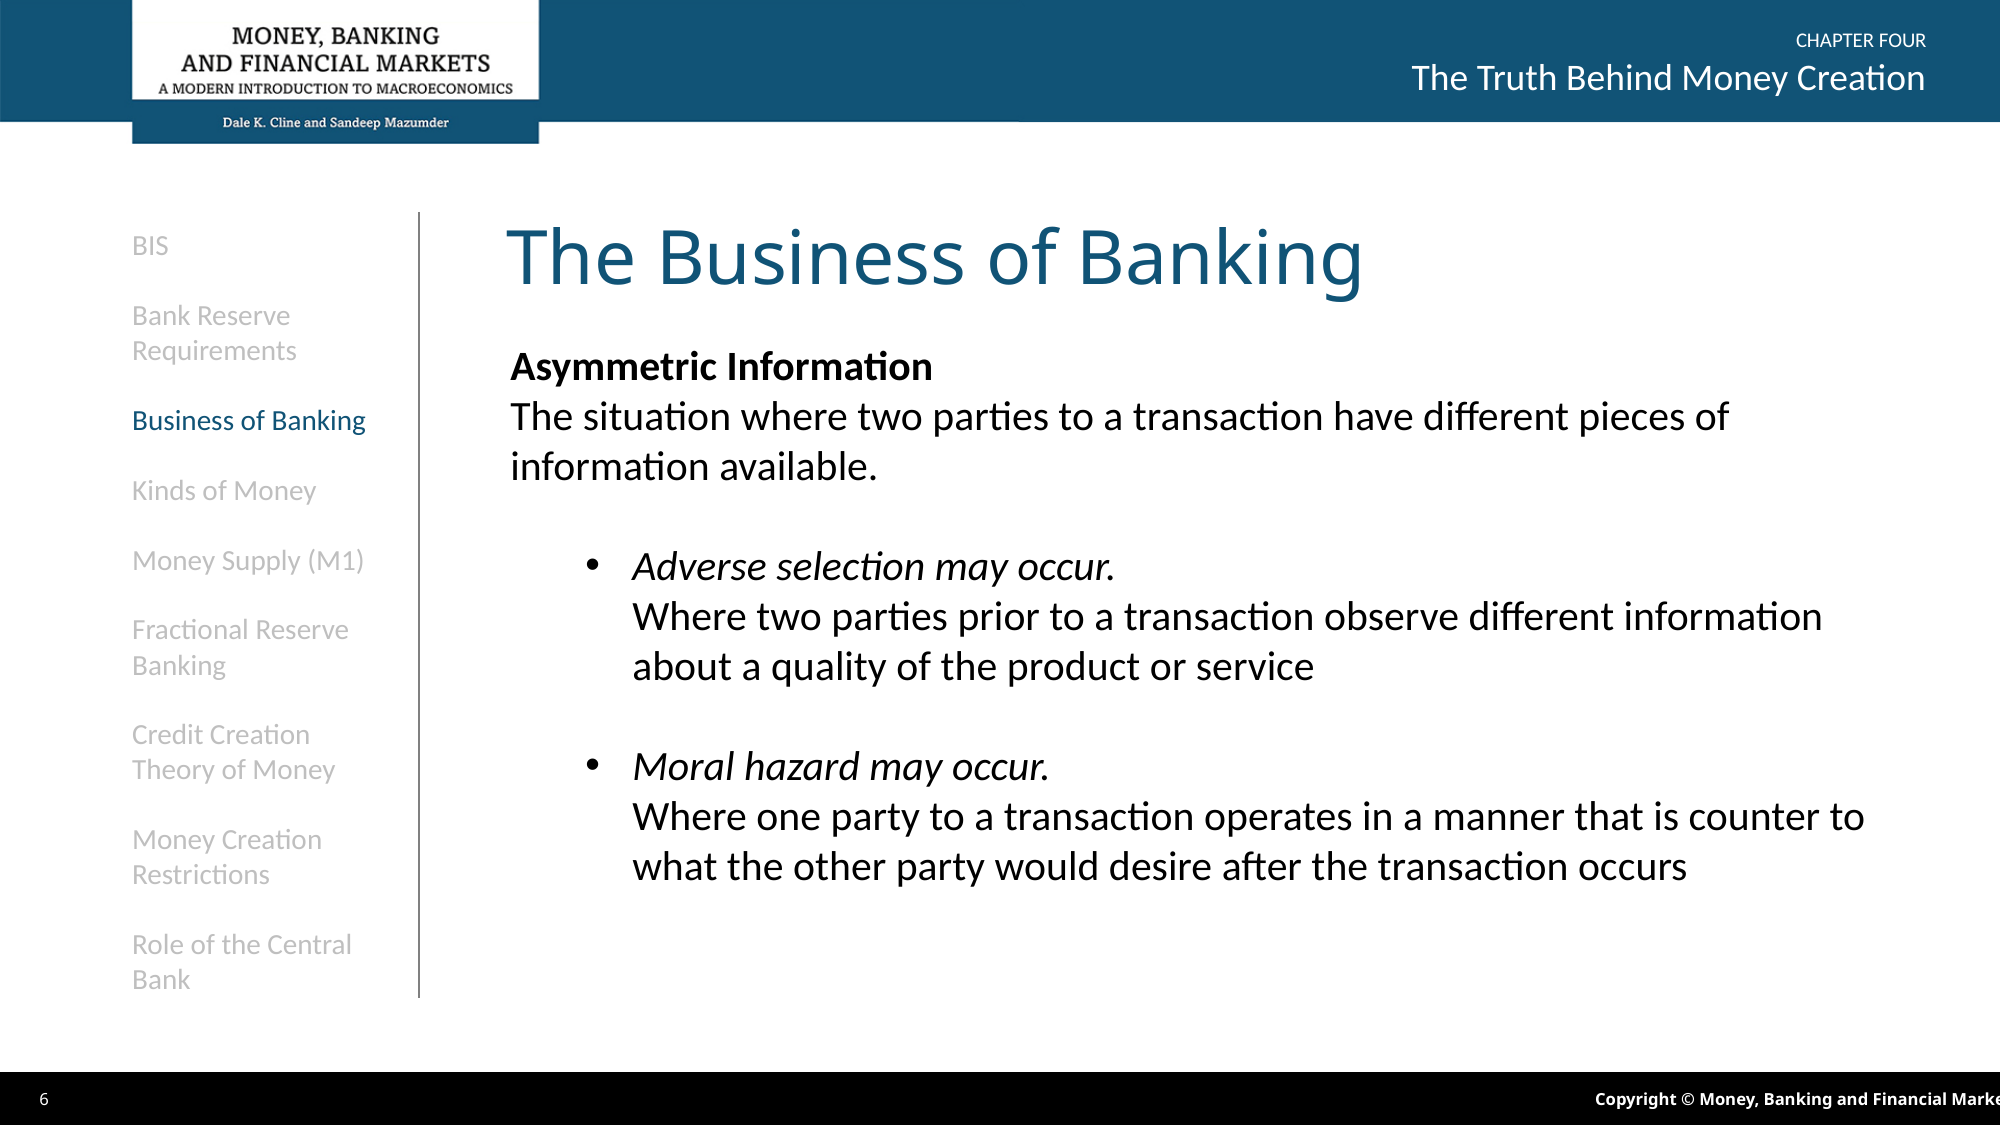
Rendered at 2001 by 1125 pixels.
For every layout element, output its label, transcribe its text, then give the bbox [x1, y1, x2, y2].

text_box Asymmetric Information The situation where two parties to a transaction have different pieces of information available. Adverse selection may occur. Where two parties prior to a transaction observe different information about a quality of the product or service Moral hazard may occur. Where one party to a transaction operates in a manner that is counter to what the other party would desire after the transaction occurs [481, 331, 1903, 997]
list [0, 0, 2000, 144]
title The Business of Banking [491, 211, 1883, 317]
text_box Copyright © Money, Banking and Financial Markets [1580, 1081, 2000, 1117]
text_box [0, 1072, 2000, 1125]
text_box 6 [24, 1081, 376, 1120]
text_box BIS Bank Reserve Requirements Business of Banking Kinds of Money Money Supply (M1) Fractional Reserve Banking Credit Creation Theory of Money Money Creation Restrictions Role of the Central Bank [117, 218, 384, 1048]
